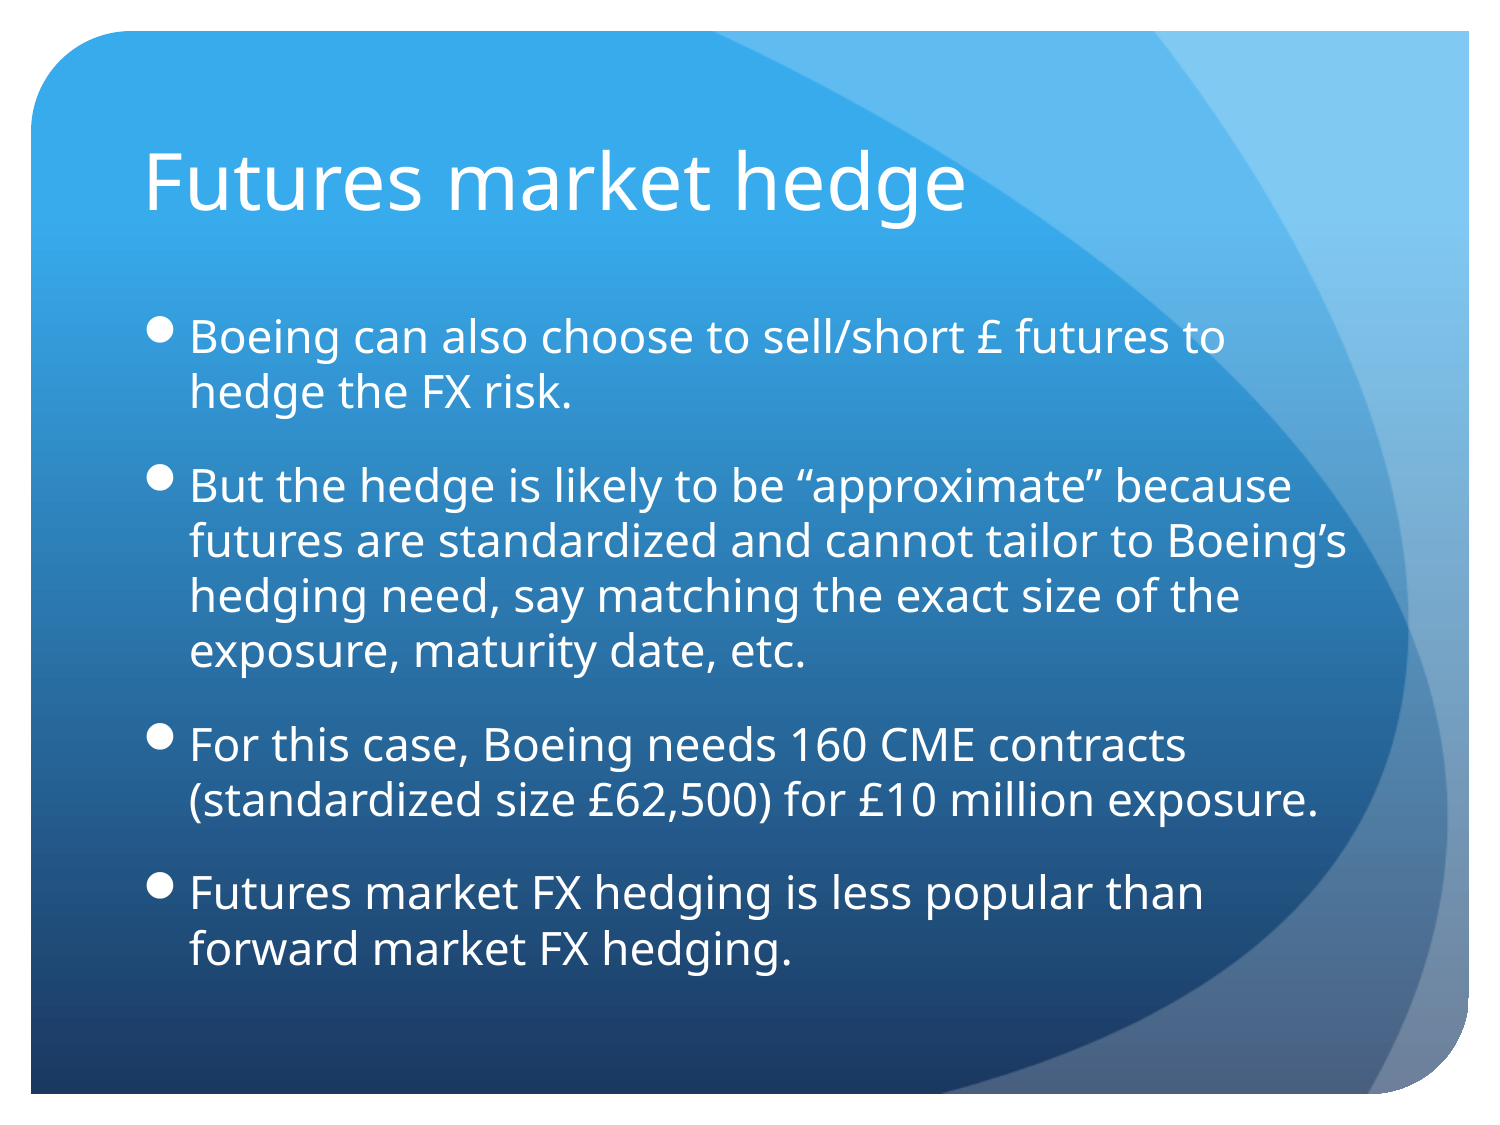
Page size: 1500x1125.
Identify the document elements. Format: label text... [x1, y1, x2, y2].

picture [24, 30, 1473, 1094]
title Futures market hedge [127, 62, 1372, 234]
list Boeing can also choose to sell/short £ futures to hedge the FX risk. But the hedge is likely to be “approximate” because futures are standardized and cannot tailor to Boeing’s hedging need, say matching the exact size of the exposure, maturity date, etc. For this case, Boeing needs 160 CME contracts (standardized size £62,500) for £10 million exposure. Futures market FX hedging is less popular than forward market FX hedging. [127, 299, 1372, 991]
